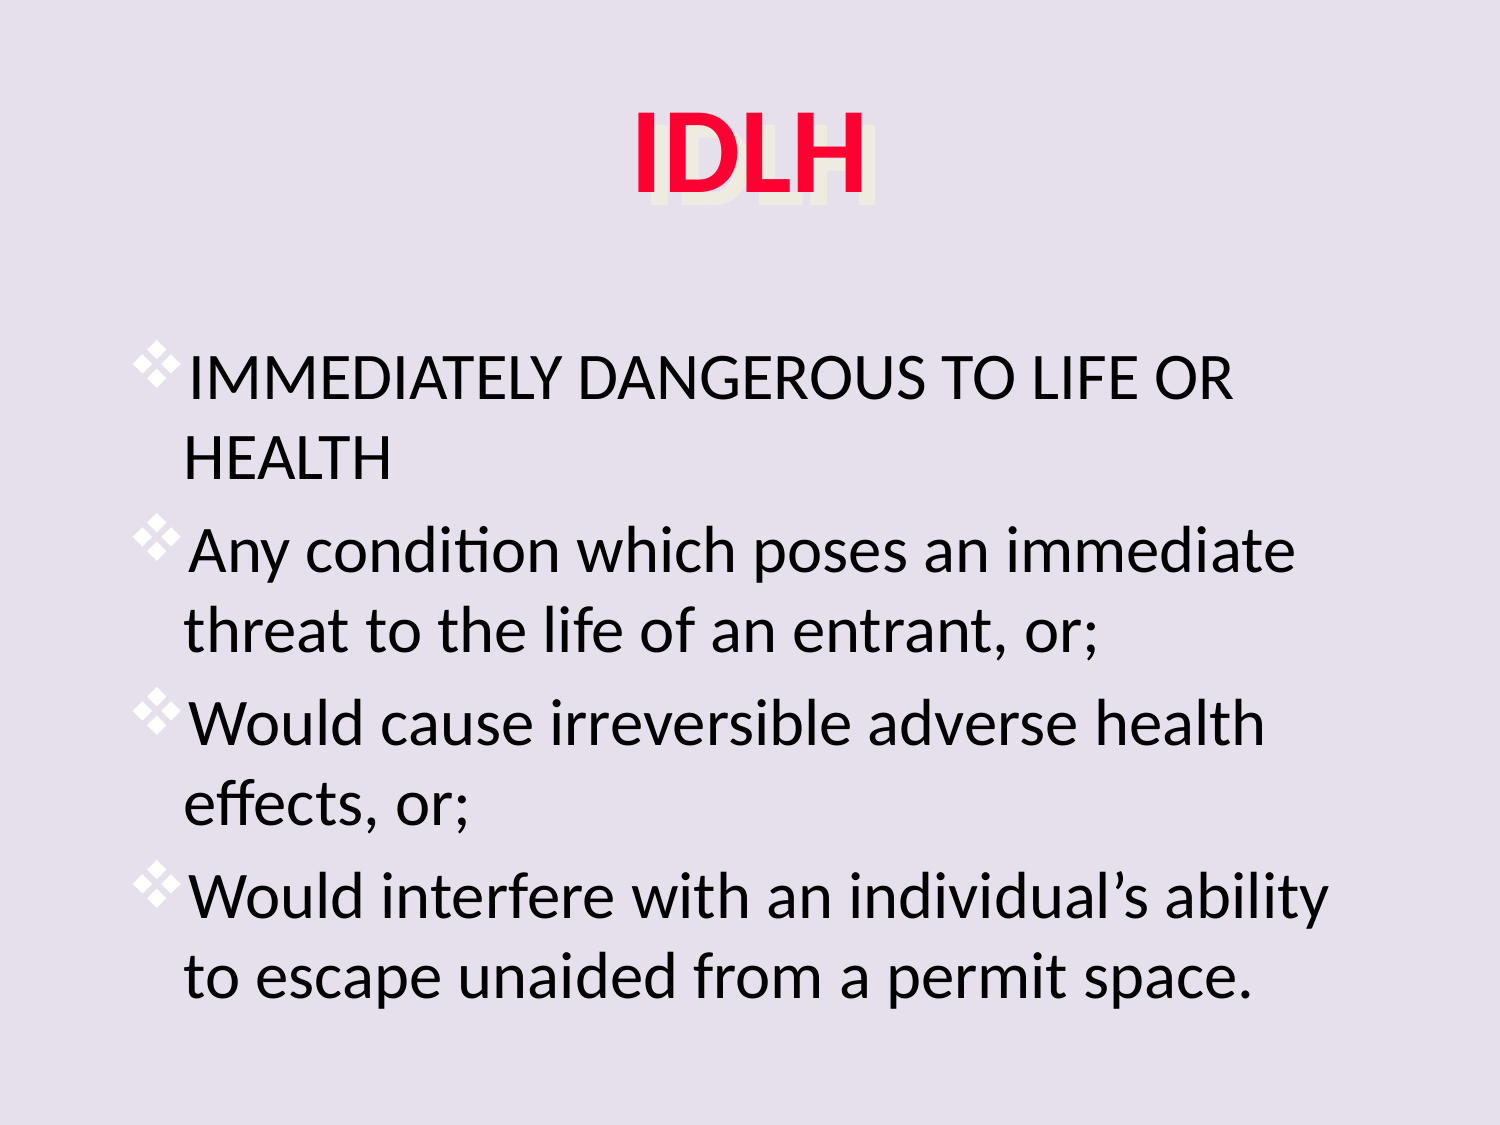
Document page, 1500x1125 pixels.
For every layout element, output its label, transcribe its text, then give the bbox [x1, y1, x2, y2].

list IMMEDIATELY DANGEROUS TO LIFE OR HEALTH Any condition which poses an immediate threat to the life of an entrant, or; Would cause irreversible adverse health effects, or; Would interfere with an individual’s ability to escape unaided from a permit space. [112, 324, 1388, 1050]
title IDLH [112, 62, 1388, 225]
